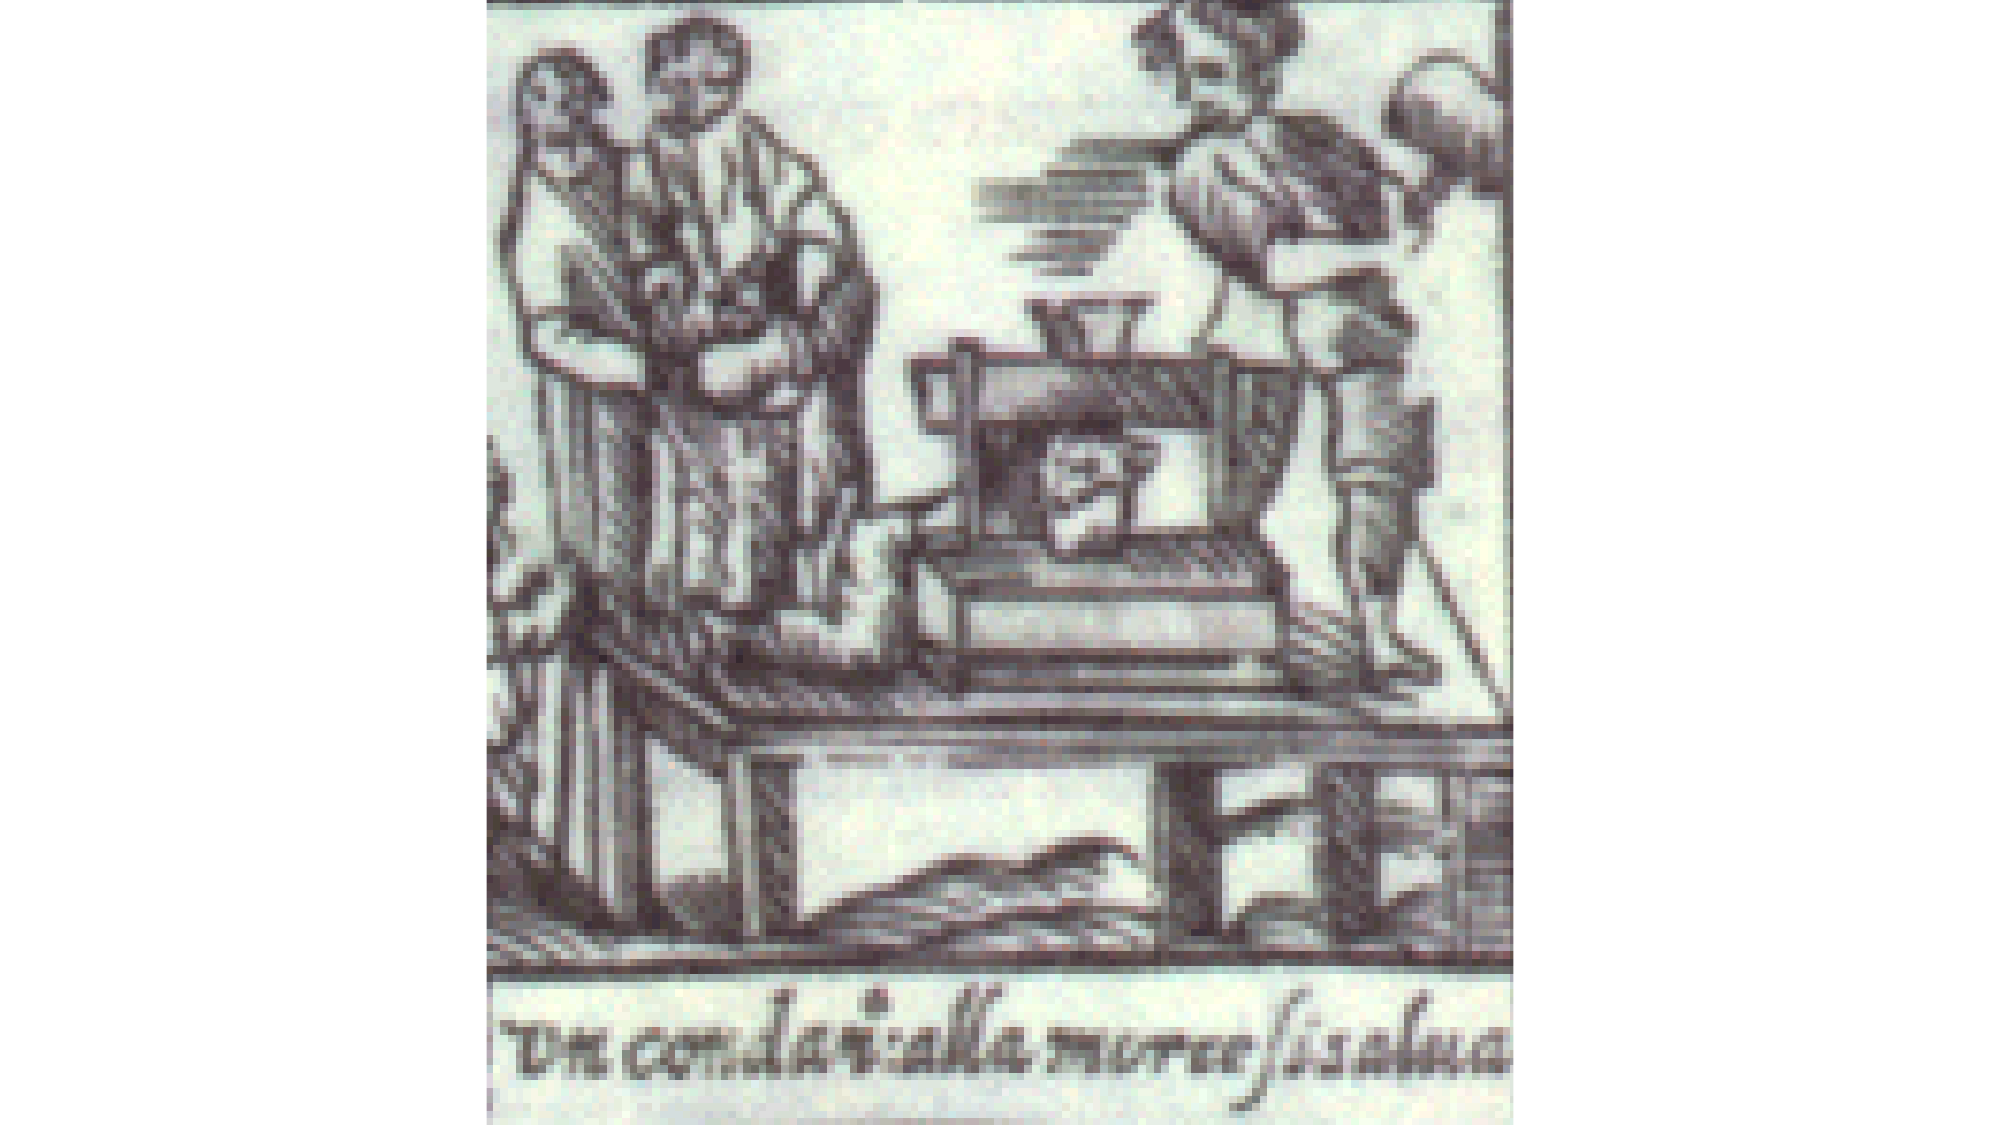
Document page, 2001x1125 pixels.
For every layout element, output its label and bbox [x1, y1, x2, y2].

picture [486, 0, 1514, 1125]
